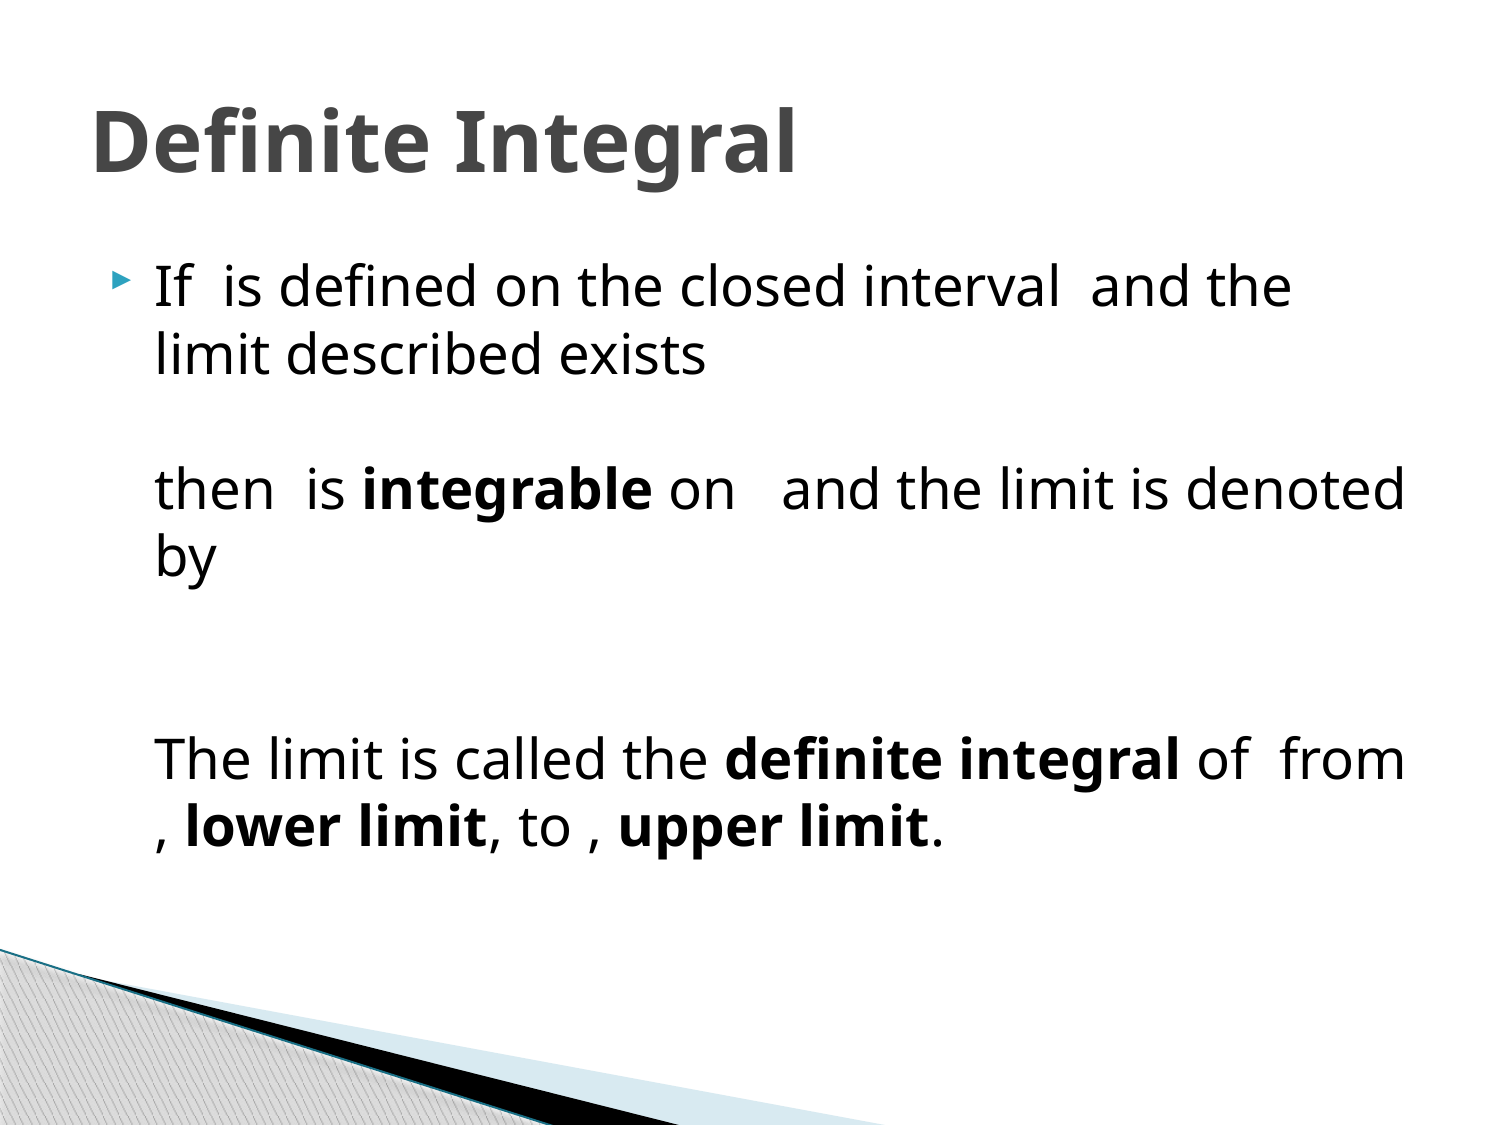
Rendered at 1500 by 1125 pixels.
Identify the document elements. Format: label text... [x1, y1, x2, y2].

title Definite Integral [75, 45, 1425, 233]
